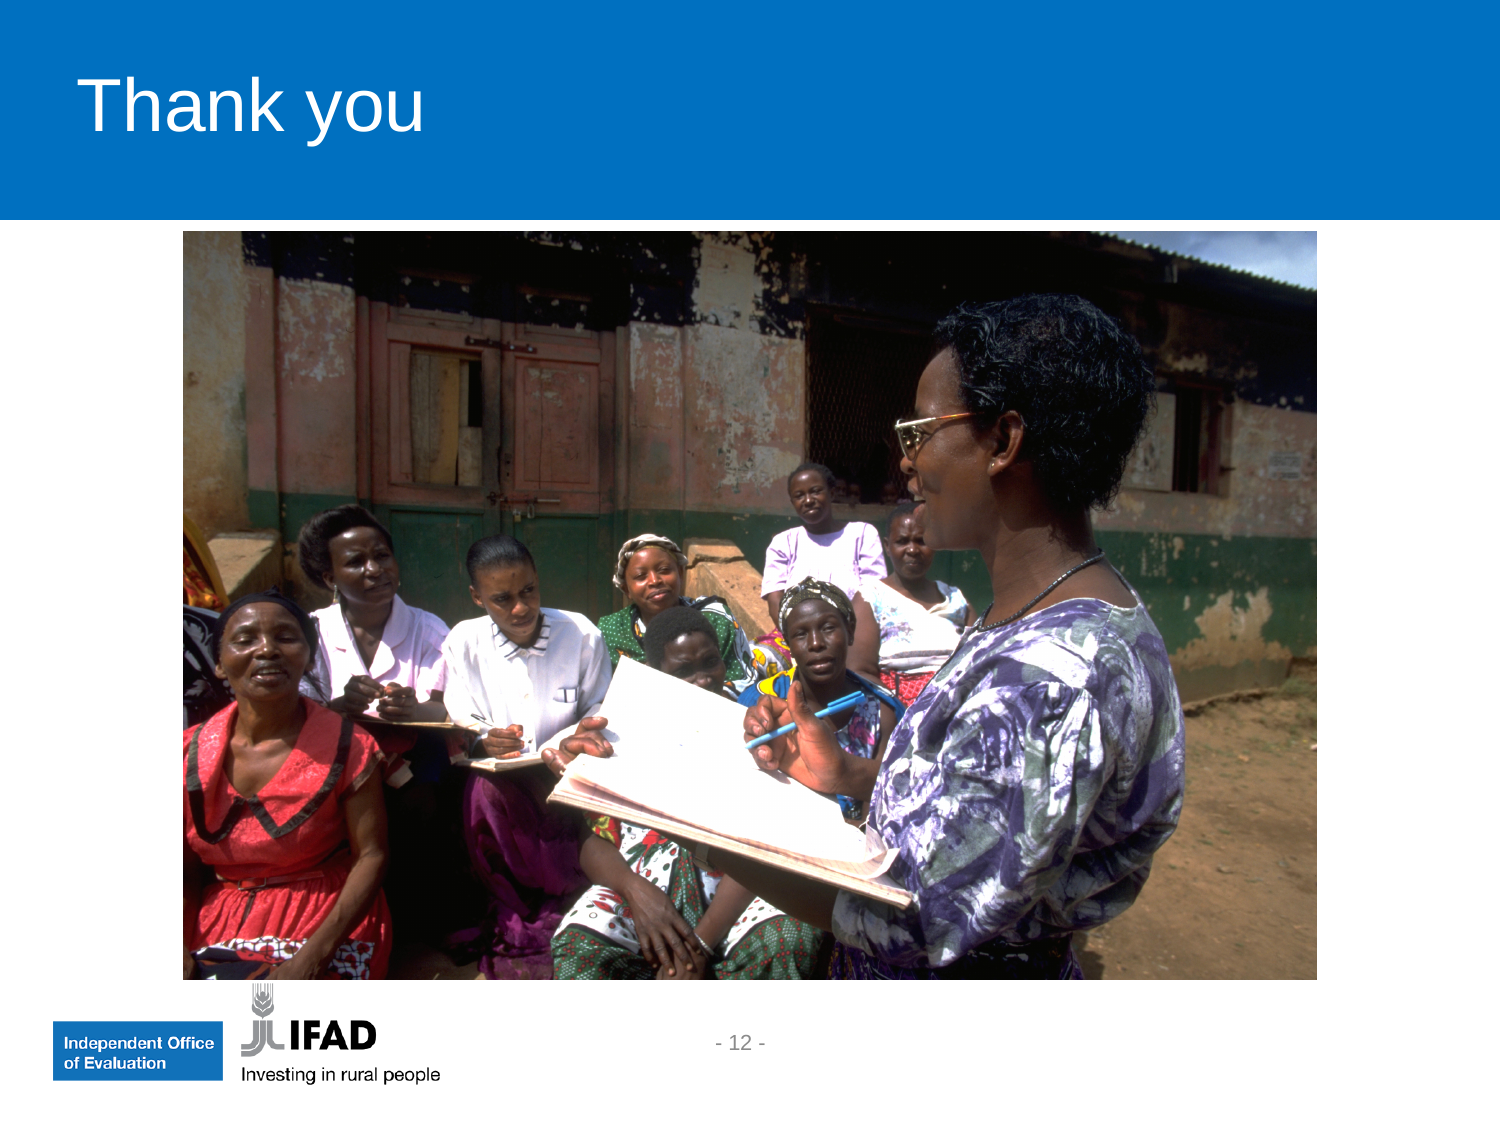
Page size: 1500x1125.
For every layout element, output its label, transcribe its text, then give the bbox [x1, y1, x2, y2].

picture [53, 980, 443, 1089]
list Thank you [76, 30, 1412, 173]
slide_number - 12 - [565, 1011, 916, 1072]
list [182, 231, 1318, 980]
